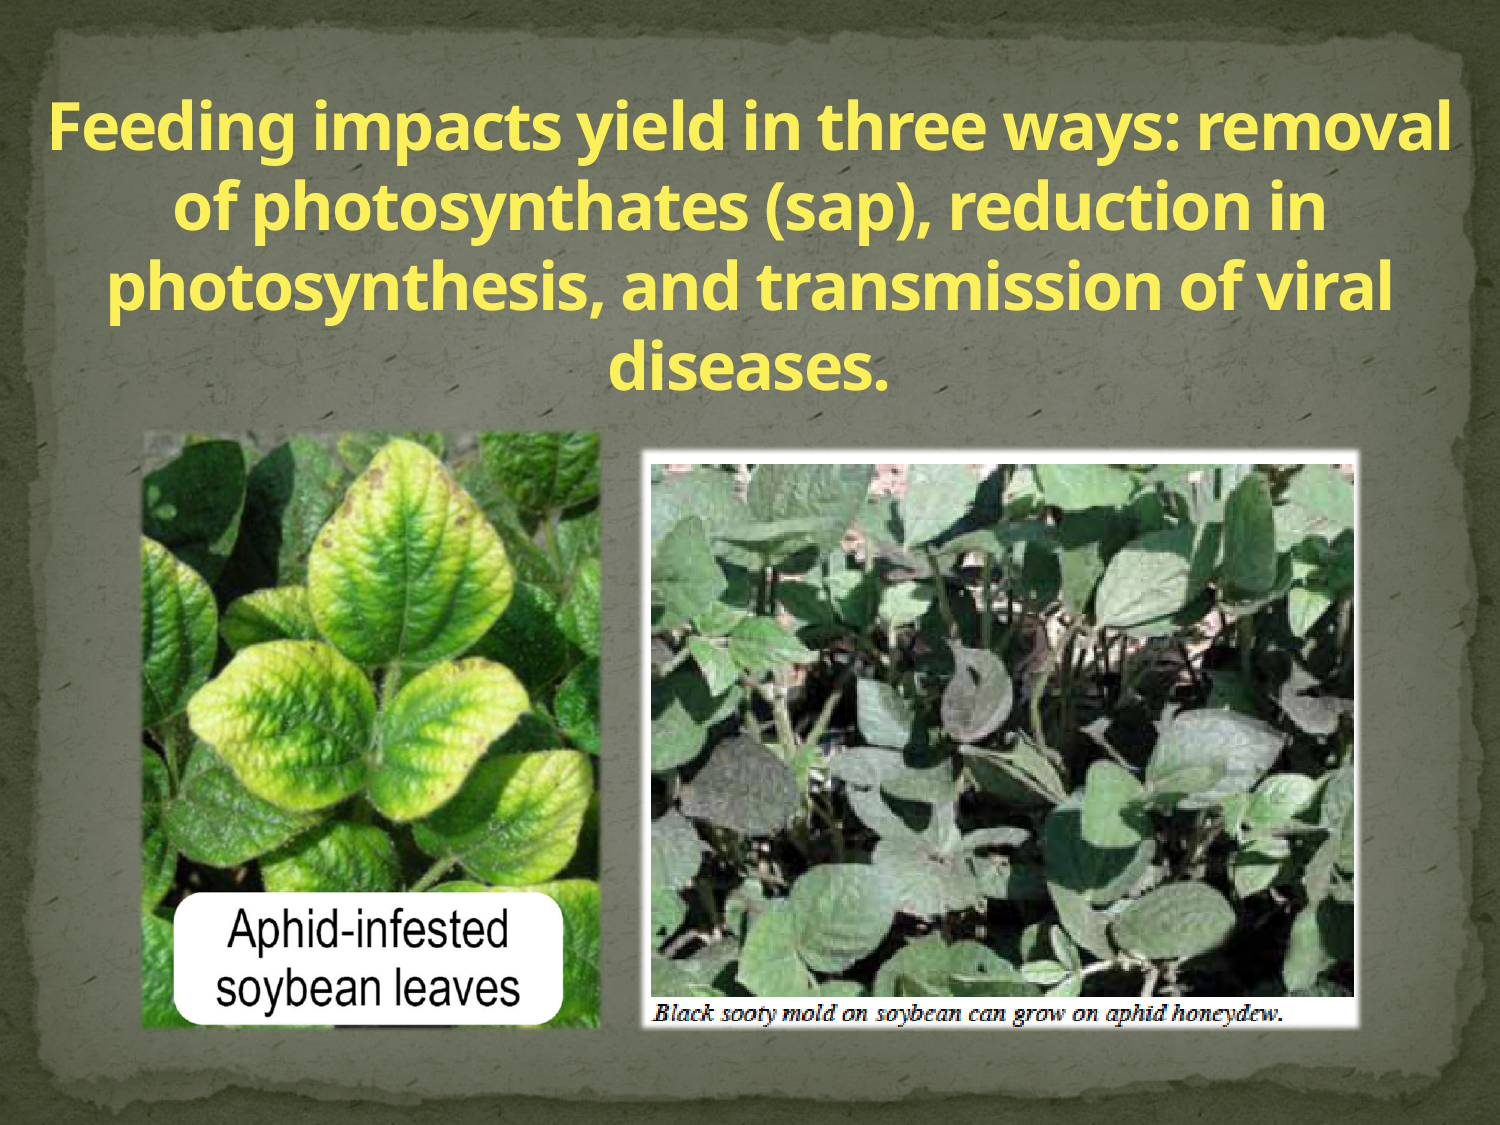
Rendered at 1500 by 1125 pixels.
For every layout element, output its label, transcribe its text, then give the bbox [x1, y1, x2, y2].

picture [639, 447, 1363, 1032]
title Feeding impacts yield in three ways: removal of photosynthates (sap), reduction in photosynthesis, and transmission of viral diseases. [24, 37, 1475, 412]
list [140, 430, 603, 1030]
